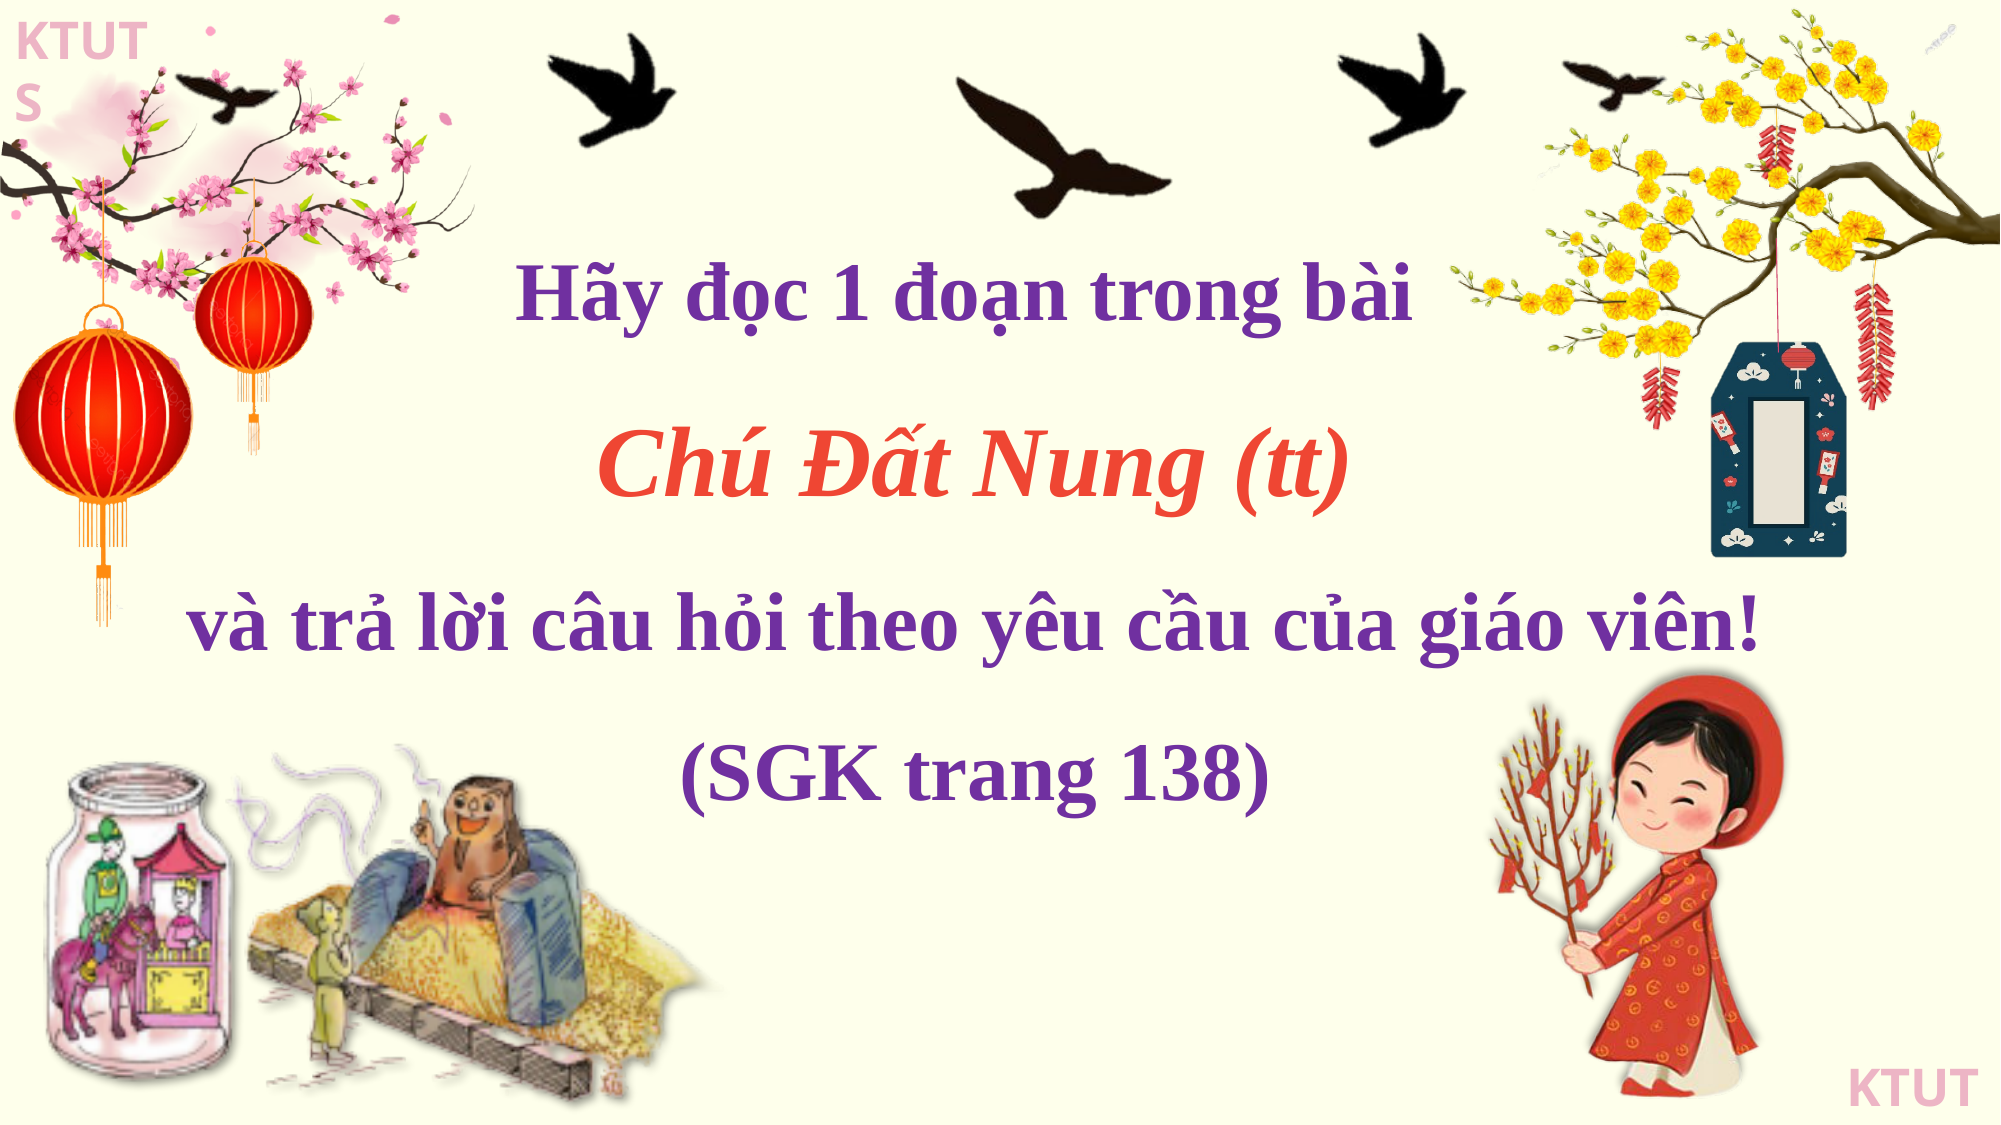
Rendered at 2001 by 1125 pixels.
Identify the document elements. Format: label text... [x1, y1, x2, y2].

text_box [1633, 238, 1920, 568]
picture [0, 0, 2001, 1125]
text_box Hãy đọc 1 đoạn trong bài Chú Đất Nung (tt) và trả lời câu hỏi theo yêu cầu của giáo viên! (SGK trang 138) [24, 144, 1926, 860]
